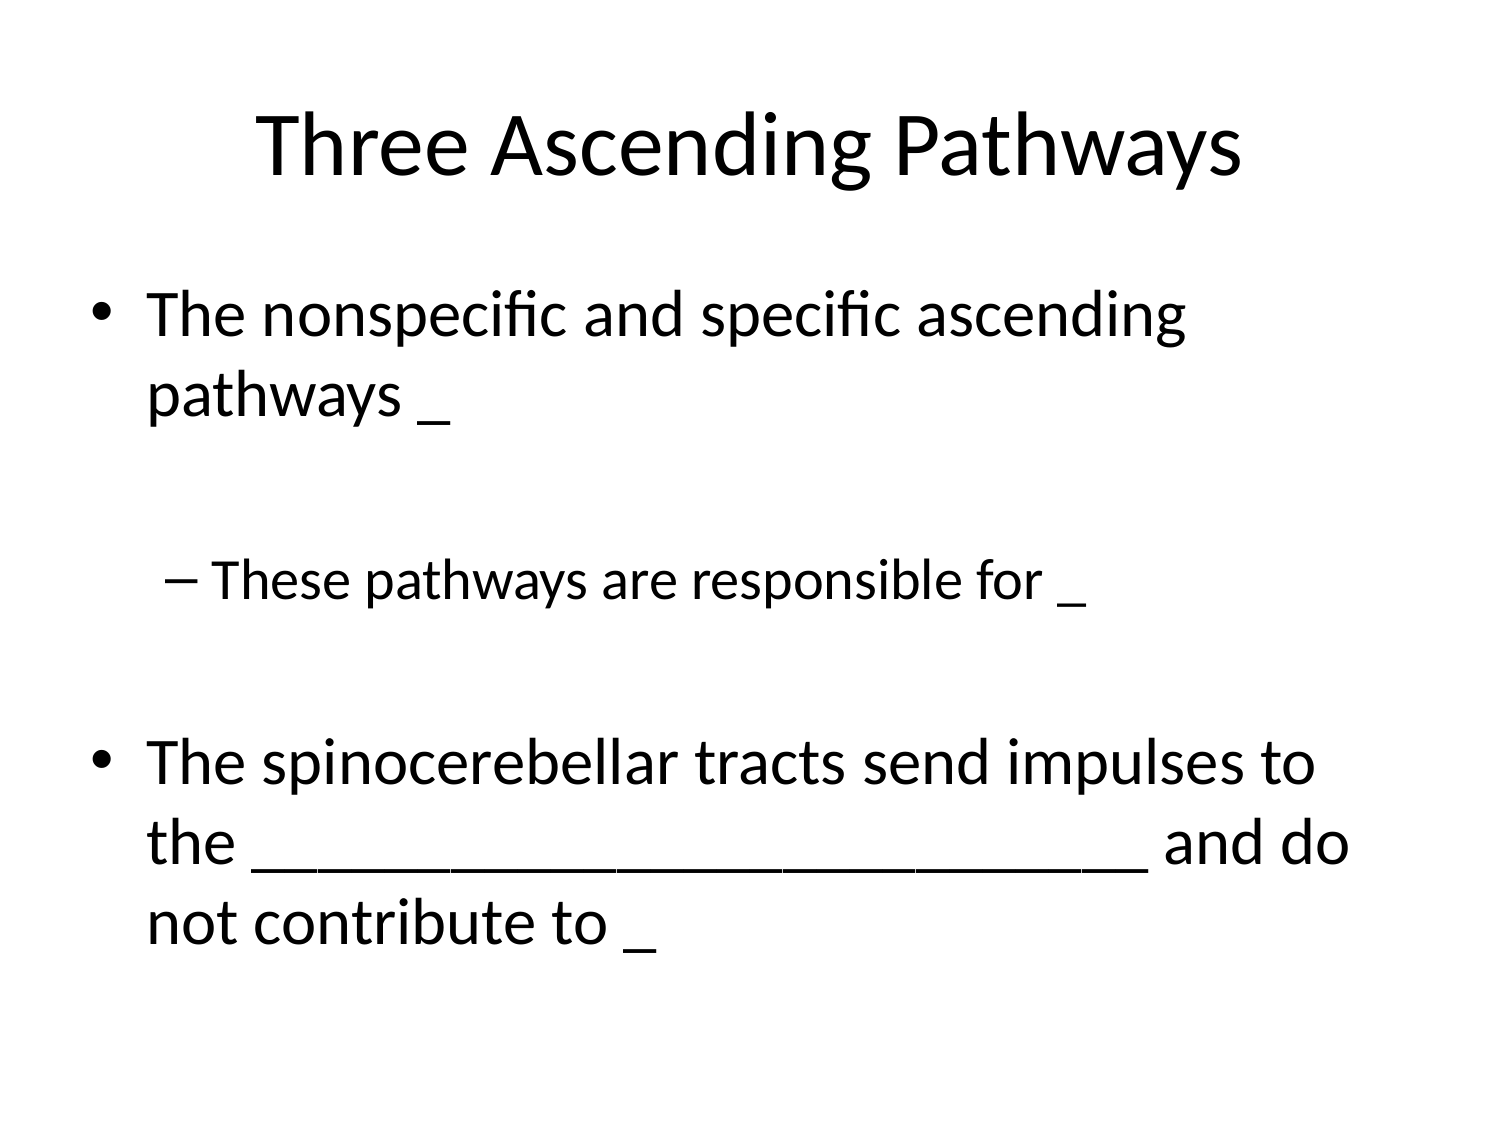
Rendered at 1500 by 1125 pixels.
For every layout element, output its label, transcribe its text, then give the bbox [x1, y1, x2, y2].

list The nonspecific and specific ascending pathways _ These pathways are responsible for _ The spinocerebellar tracts send impulses to the ___________________________ and do not contribute to _ [75, 262, 1425, 1005]
title Three Ascending Pathways [75, 45, 1425, 233]
